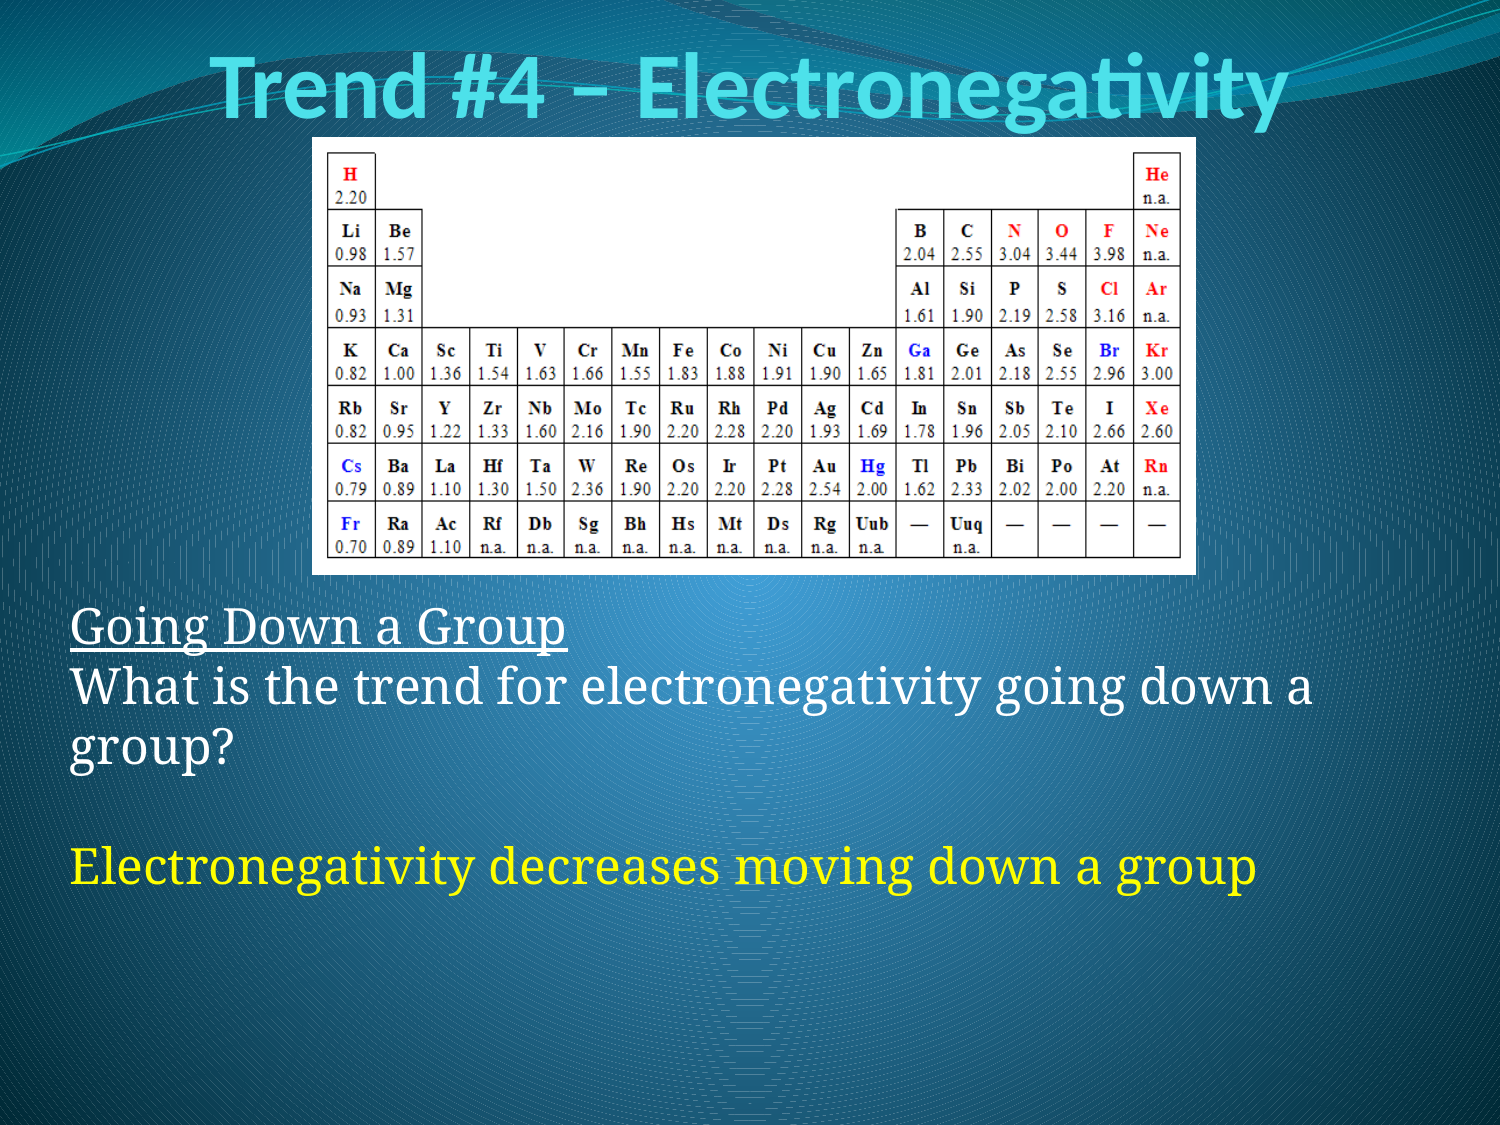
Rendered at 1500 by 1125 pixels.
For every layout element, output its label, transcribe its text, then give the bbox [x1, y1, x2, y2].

text_box Going Down a Group What is the trend for electronegativity going down a group? Electronegativity decreases moving down a group [62, 587, 1450, 903]
picture [312, 137, 1196, 576]
title Trend #4 – Electronegativity [111, 24, 1388, 138]
